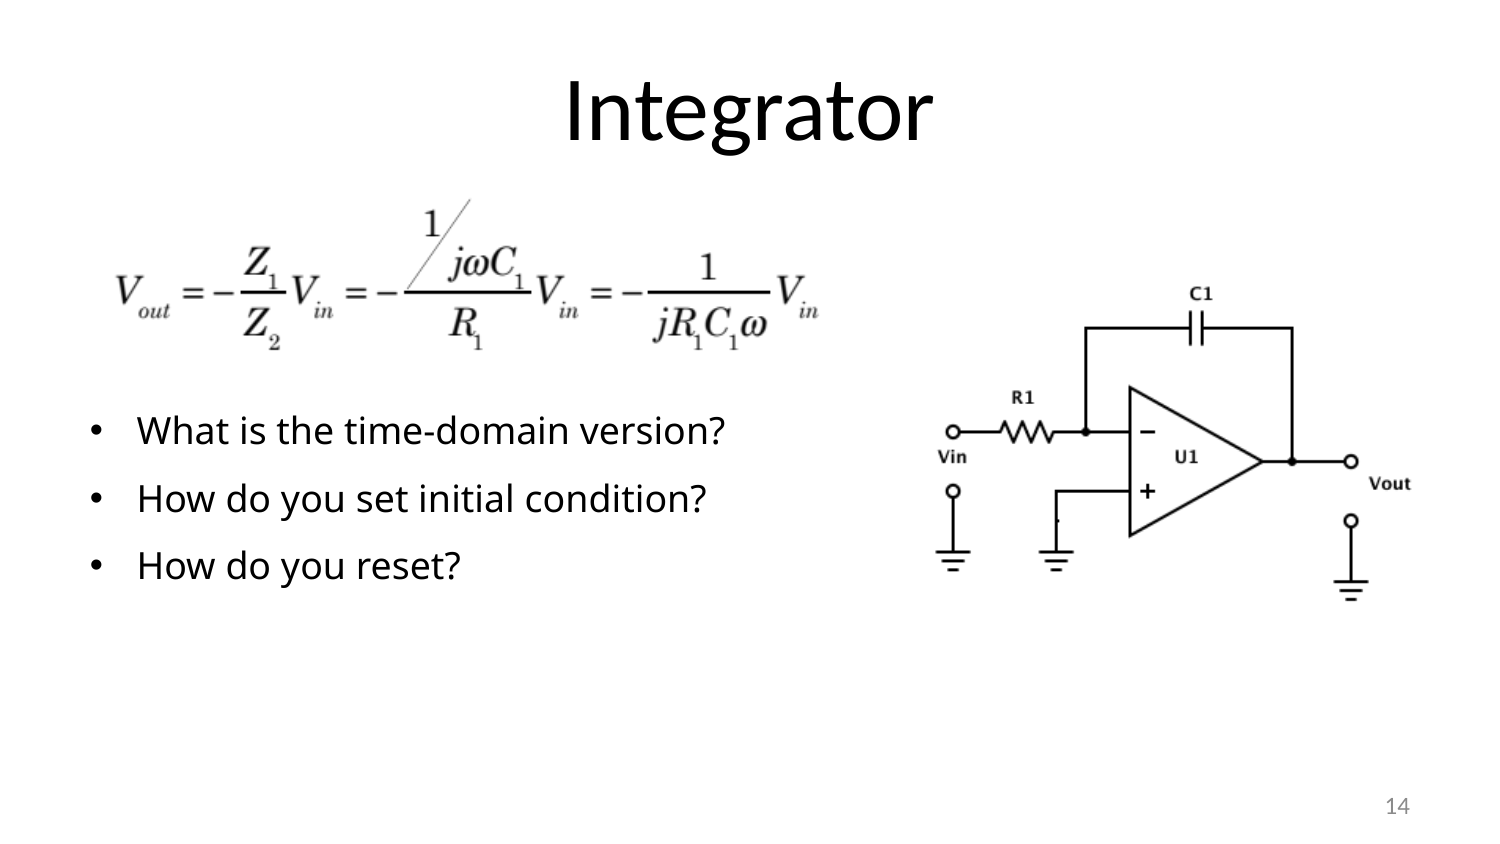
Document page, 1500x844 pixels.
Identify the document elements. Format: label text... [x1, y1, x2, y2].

title Integrator [75, 33, 1425, 175]
slide_number 14 [1074, 782, 1425, 827]
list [918, 278, 1500, 613]
text_box What is the time-domain version? How do you set initial condition? How do you reset? [75, 377, 881, 595]
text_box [112, 195, 822, 352]
